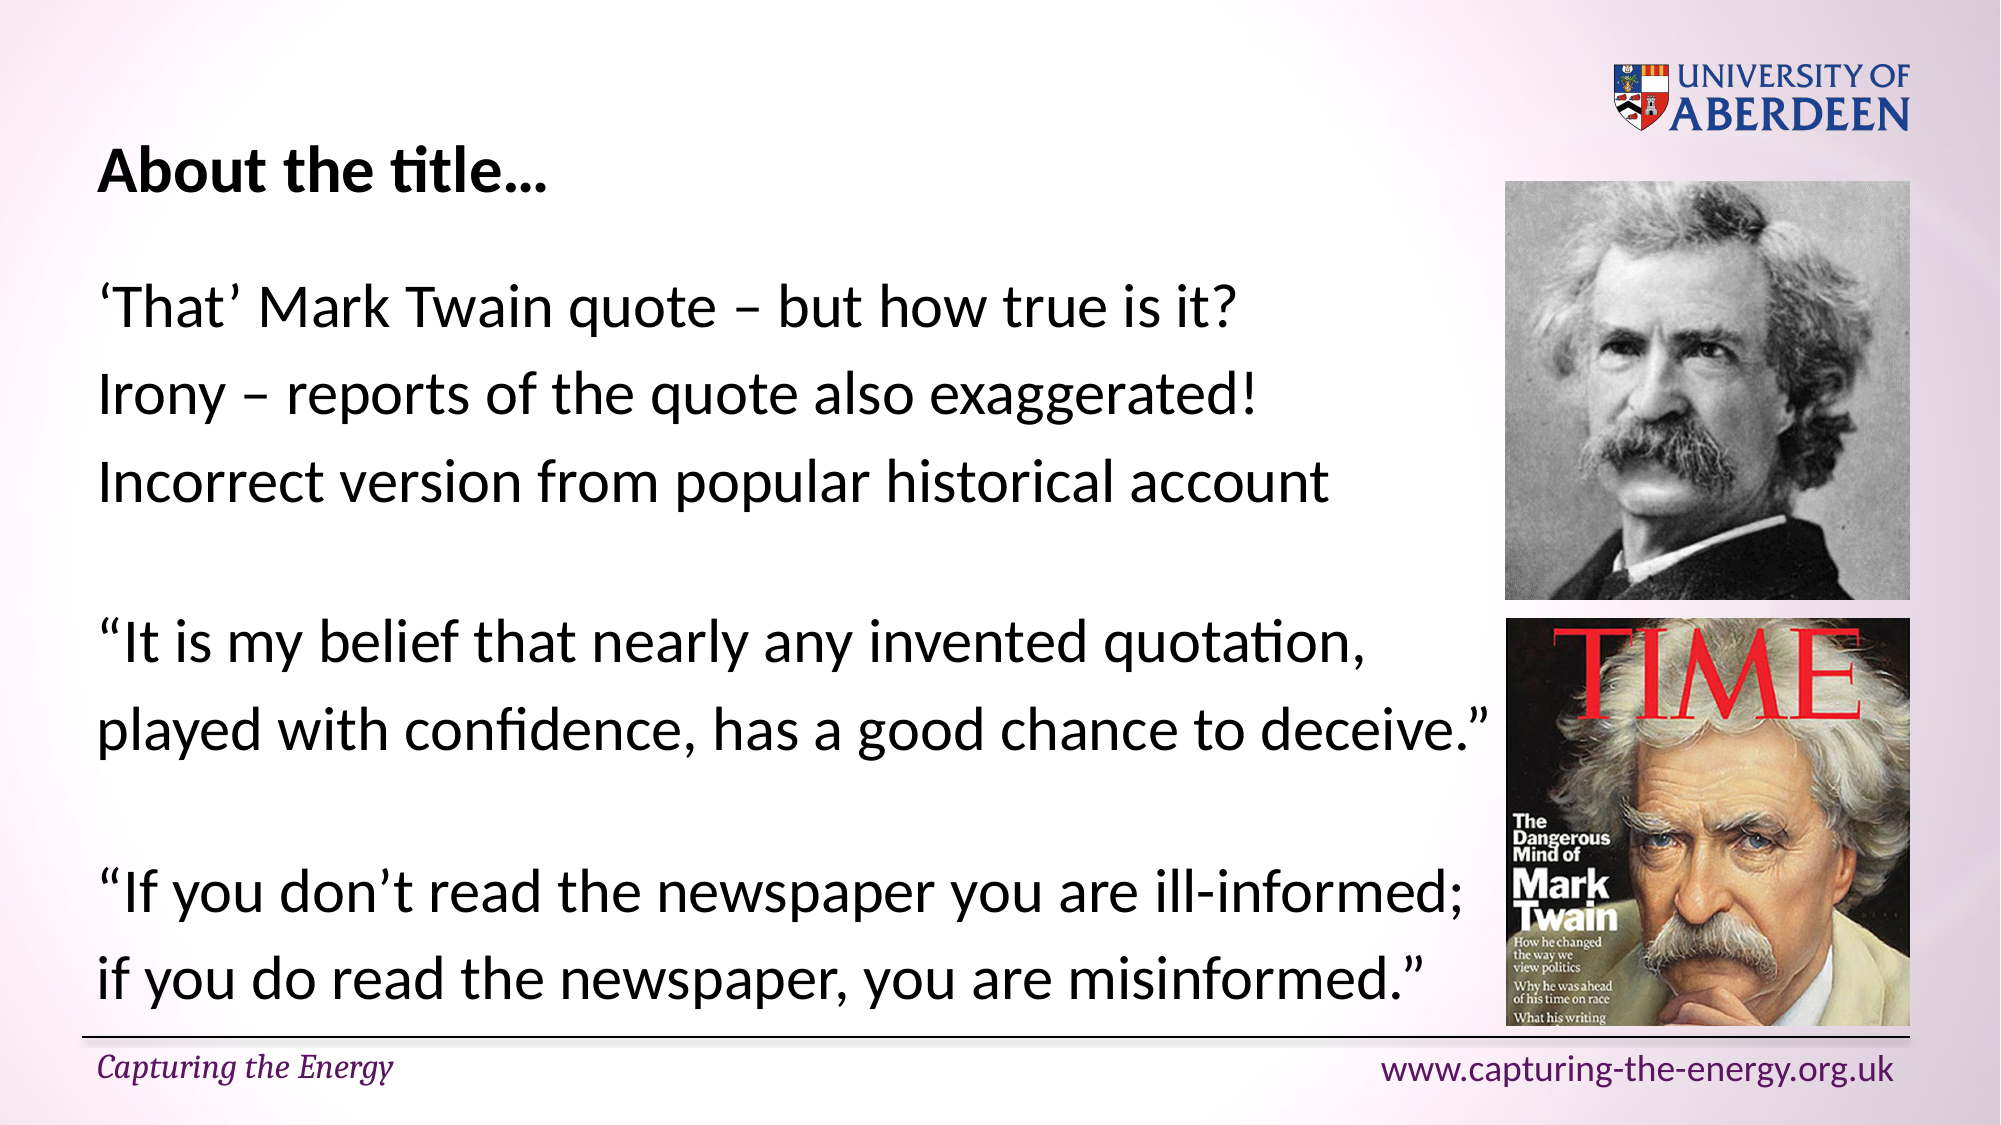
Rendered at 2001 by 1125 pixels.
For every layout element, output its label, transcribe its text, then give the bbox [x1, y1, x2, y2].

list ‘That’ Mark Twain quote – but how true is it? Irony – reports of the quote also exaggerated! Incorrect version from popular historical account [82, 257, 1500, 554]
picture [0, 0, 2001, 1125]
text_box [81, 592, 1911, 1120]
title About the title… [82, 112, 1584, 219]
